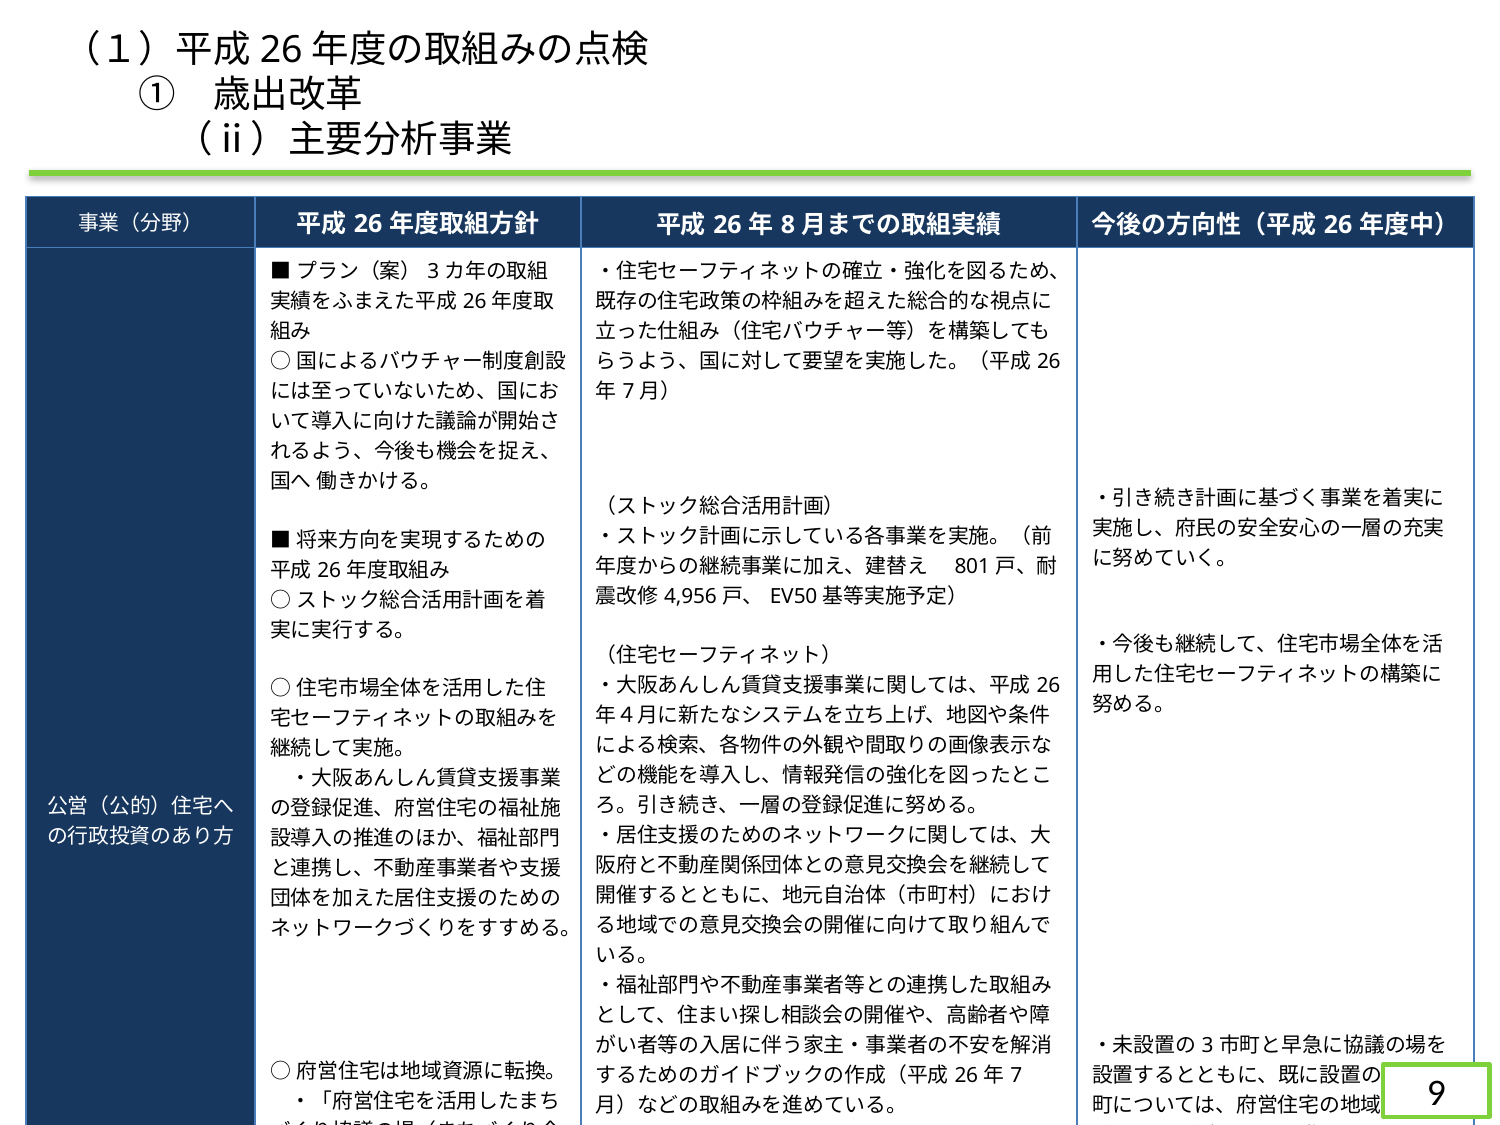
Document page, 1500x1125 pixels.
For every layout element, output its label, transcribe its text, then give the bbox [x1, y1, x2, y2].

table_cell ■プラン（案）3カ年の取組実績をふまえた平成26年度取組み ○国によるバウチャー制度創設には至っていないため、国において導入に向けた議論が開始されるよう、今後も機会を捉え、国へ 働きかける。 ■将来方向を実現するための平成26年度取組み ○ストック総合活用計画を着実に実行する。 ○住宅市場全体を活用した住宅セーフティネットの取組みを継続して実施。 ・大阪あんしん賃貸支援事業の登録促進、府営住宅の福祉施設導入の推進のほか、福祉部門と連携し、不動産事業者や支援団体を加えた居住支援のためのネットワークづくりをすすめる。 ○府営住宅は地域資源に転換。 ・「府営住宅を活用したまちづくり協議の場（まちづくり会議）」を平成26年度末までに全38市町と設置し、地域のまちづくりに活用。 ・大阪府市統合本部会議等における議論をふまえ、大阪市内府営住宅の大阪市への移管（平成27年度）に向け協議を進める。 [256, 248, 580, 1125]
table_header 平成26年度取組方針 [256, 197, 580, 247]
table_header 平成26年8月までの取組実績 [582, 197, 1076, 247]
table_header 今後の方向性（平成26年度中） [1078, 197, 1473, 247]
table_header 事業（分野） [27, 197, 254, 247]
table_cell 公営（公的）住宅への行政投資のあり方 [27, 248, 254, 1125]
text_box （１）平成26年度の取組みの点検 ① 歳出改革 （ⅱ）主要分析事業 [48, 17, 1384, 168]
text_box 88 [1381, 1062, 1492, 1119]
table_cell ・引き続き計画に基づく事業を着実に実施し、府民の安全安心の一層の充実に努めていく。 ・今後も継続して、住宅市場全体を活用した住宅セーフティネットの構築に努める。 ・未設置の3市町と早急に協議の場を設置するとともに、既に設置の3５市町については、府営住宅の地域のまちづくりへの活用を一層進める。 ・大阪市内府営住宅の大阪市への移管を進める。また、他の市町についても緊密な連携、協力のもと、移管に向けた取組みを進める。 [1078, 248, 1473, 1125]
table_cell ・住宅セーフティネットの確立・強化を図るため、既存の住宅政策の枠組みを超えた総合的な視点に立った仕組み（住宅バウチャー等）を構築してもらうよう、国に対して要望を実施した。（平成26年7月） （ストック総合活用計画） ・ストック計画に示している各事業を実施。（前年度からの継続事業に加え、建替え 801戸、耐震改修4,956戸、EV50基等実施予定） （住宅セーフティネット） ・大阪あんしん賃貸支援事業に関しては、平成26年４月に新たなシステムを立ち上げ、地図や条件による検索、各物件の外観や間取りの画像表示などの機能を導入し、情報発信の強化を図ったところ。引き続き、一層の登録促進に努める。 ・居住支援のためのネットワークに関しては、大阪府と不動産関係団体との意見交換会を継続して開催するとともに、地元自治体（市町村）における地域での意見交換会の開催に向けて取り組んでいる。 ・福祉部門や不動産事業者等との連携した取組みとして、住まい探し相談会の開催や、高齢者や障がい者等の入居に伴う家主・事業者の不安を解消するためのガイドブックの作成（平成26年7月）などの取組みを進めている。 （地域資源に転換） ・35市町と協議の場を設置し、府営住宅資産を活用したまちづくりの取組みを進めている。（平成26年7月末時点） ・大阪市内府営住宅の大阪市への移管に向け、公営住宅タスクフォース等で詳細に協議を進めている。 [582, 248, 1076, 1125]
